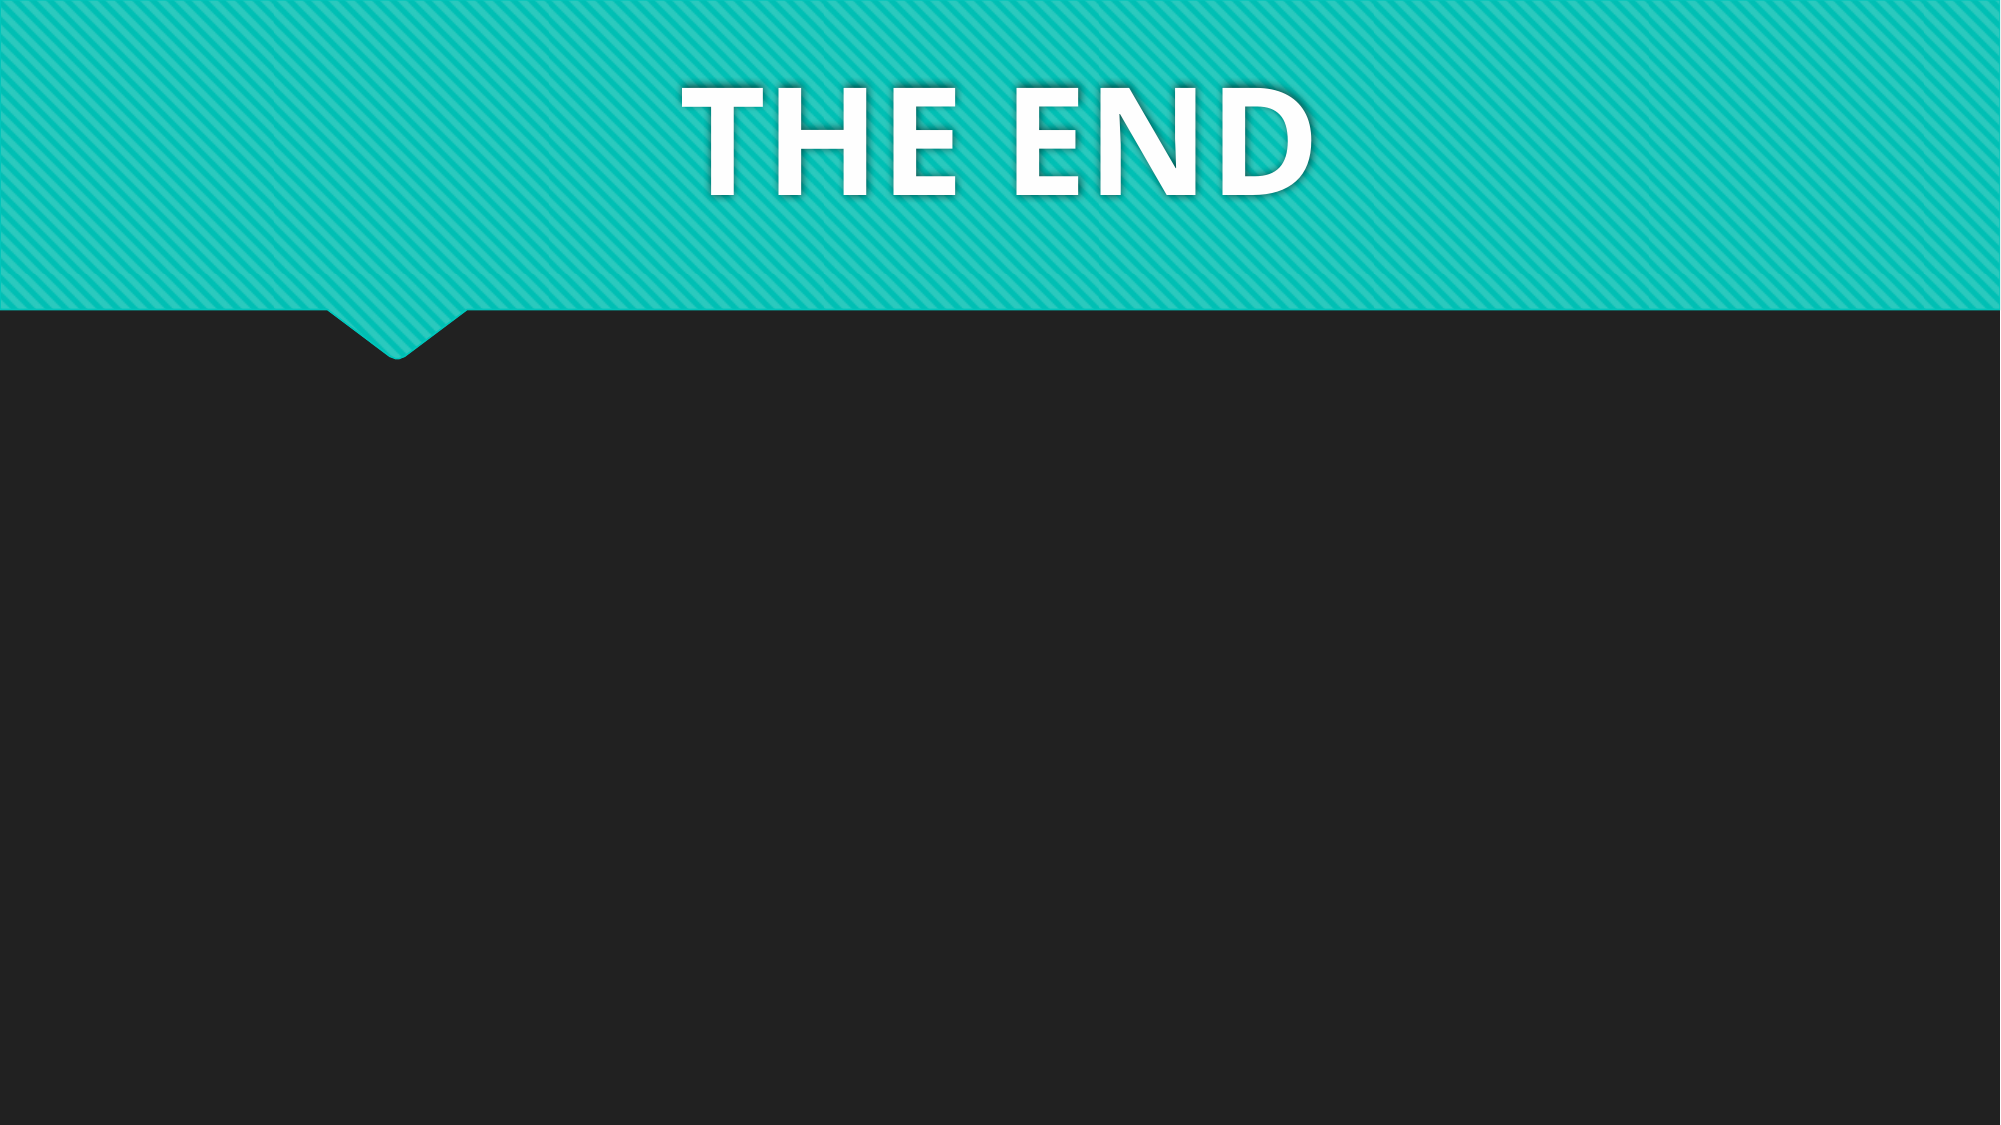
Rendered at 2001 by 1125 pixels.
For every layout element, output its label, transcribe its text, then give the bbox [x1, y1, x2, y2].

title THE END [132, 73, 1868, 233]
